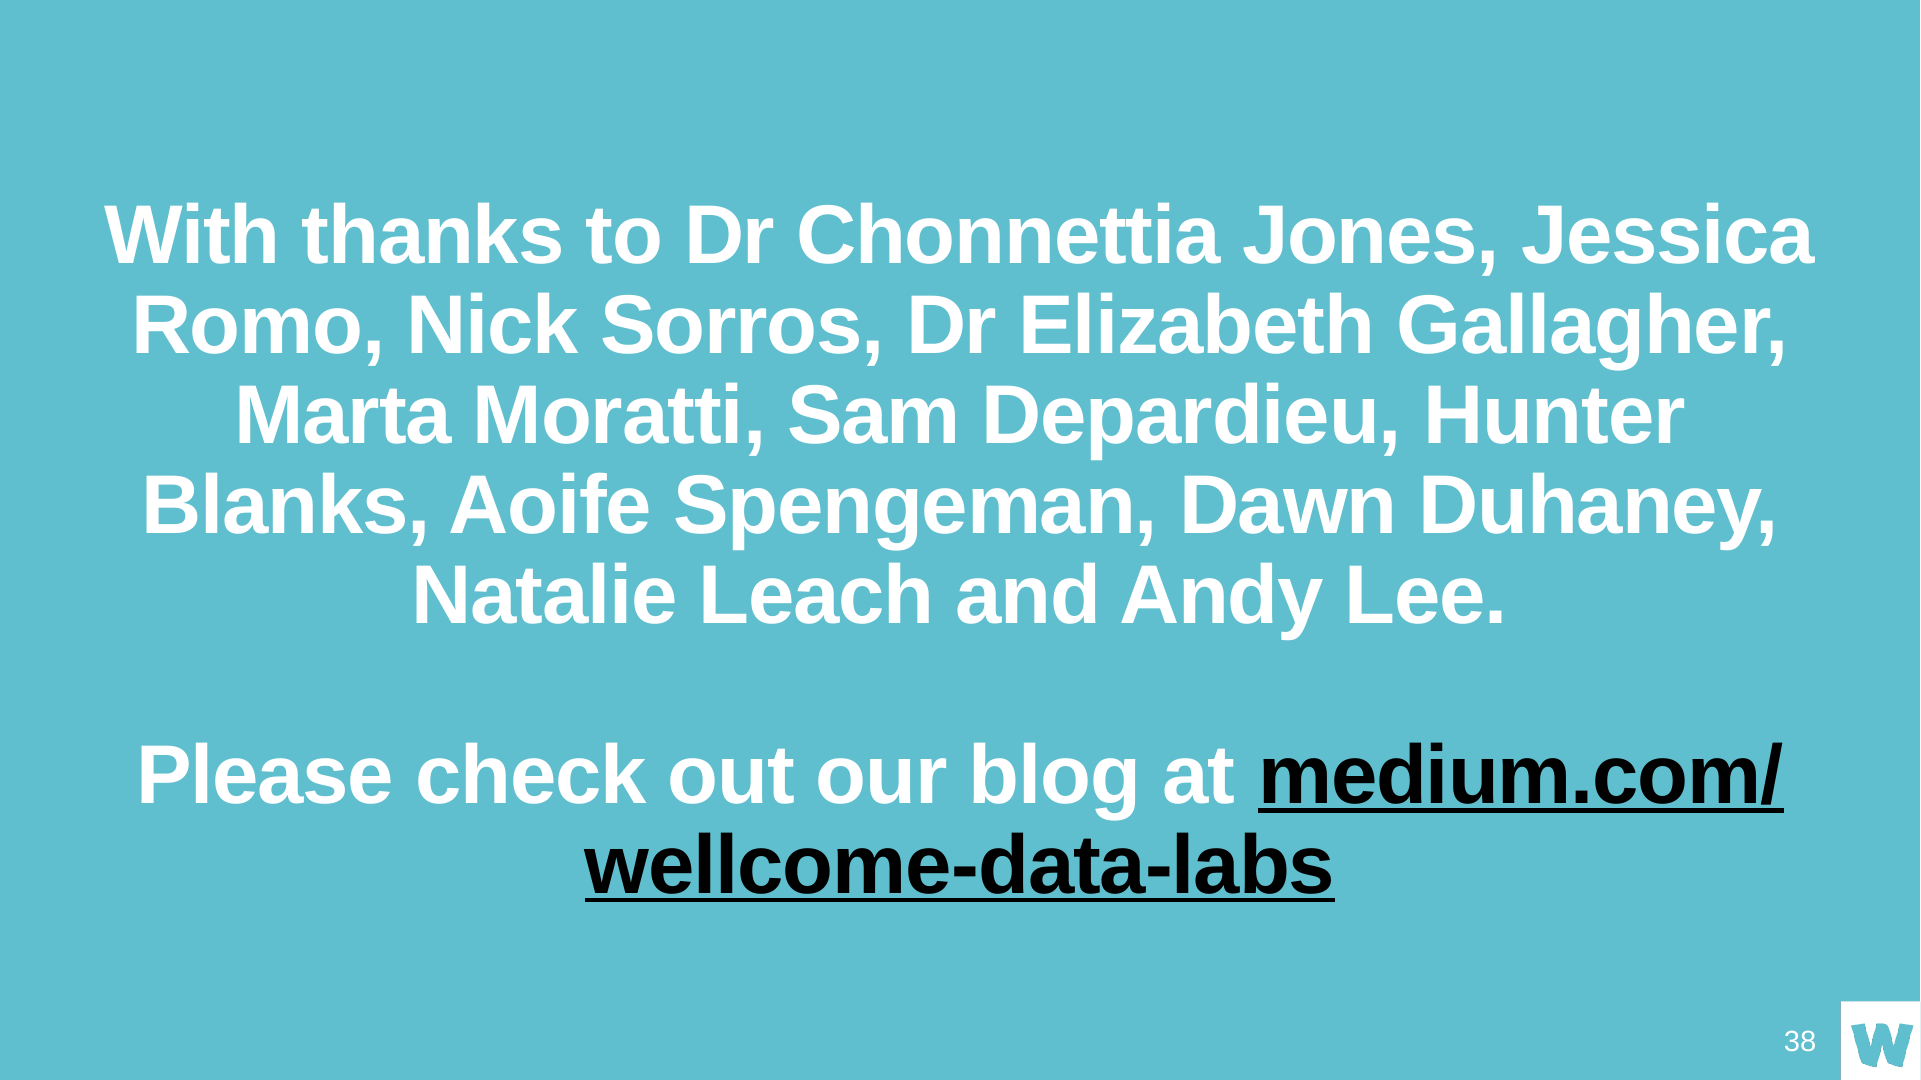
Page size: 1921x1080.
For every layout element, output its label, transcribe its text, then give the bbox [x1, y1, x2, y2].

title With thanks to Dr Chonnettia Jones, Jessica Romo, Nick Sorros, Dr Elizabeth Gallagher, Marta Moratti, Sam Depardieu, Hunter Blanks, Aoife Spengeman, Dawn Duhaney, Natalie Leach and Andy Lee. Please check out our blog at medium.com/wellcome-data-labs [102, 102, 1818, 912]
slide_number 38 [1759, 1011, 1841, 1069]
